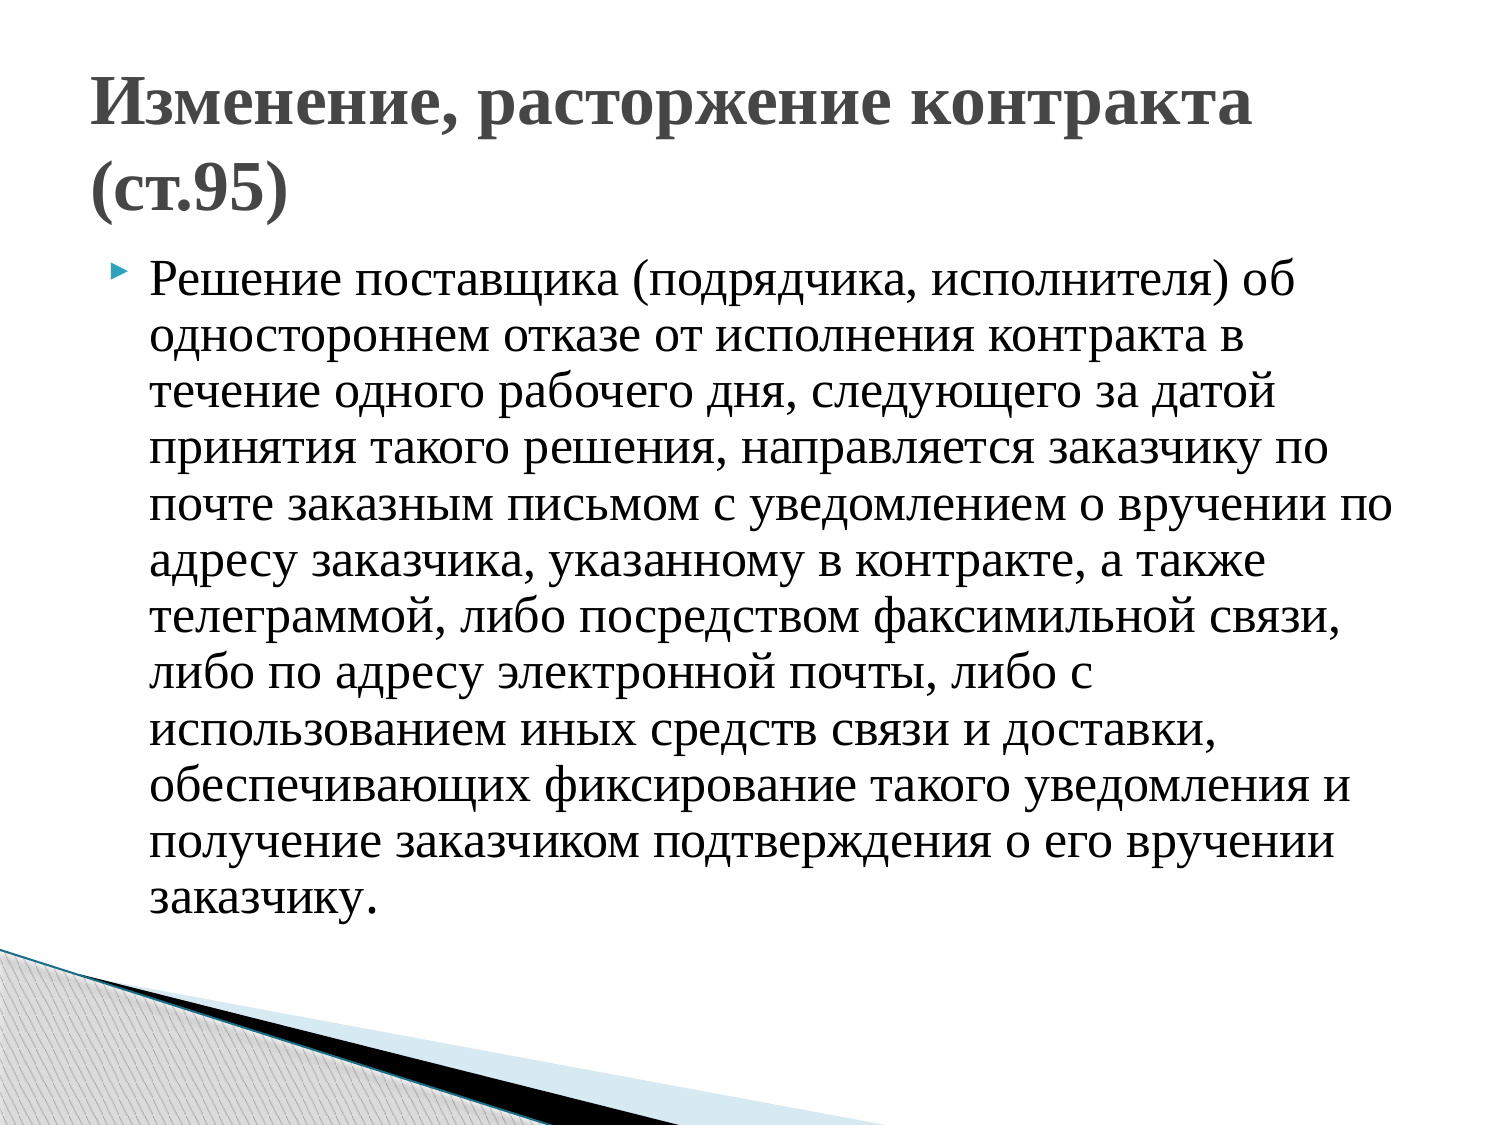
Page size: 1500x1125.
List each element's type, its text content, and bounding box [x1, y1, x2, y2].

title Изменение, расторжение контракта (ст.95) [75, 45, 1425, 233]
list Решение поставщика (подрядчика, исполнителя) об одностороннем отказе от исполнения контракта в течение одного рабочего дня, следующего за датой принятия такого решения, направляется заказчику по почте заказным письмом с уведомлением о вручении по адресу заказчика, указанному в контракте, а также телеграммой, либо посредством факсимильной связи, либо по адресу электронной почты, либо с использованием иных средств связи и доставки, обеспечивающих фиксирование такого уведомления и получение заказчиком подтверждения о его вручении заказчику. [75, 242, 1425, 986]
